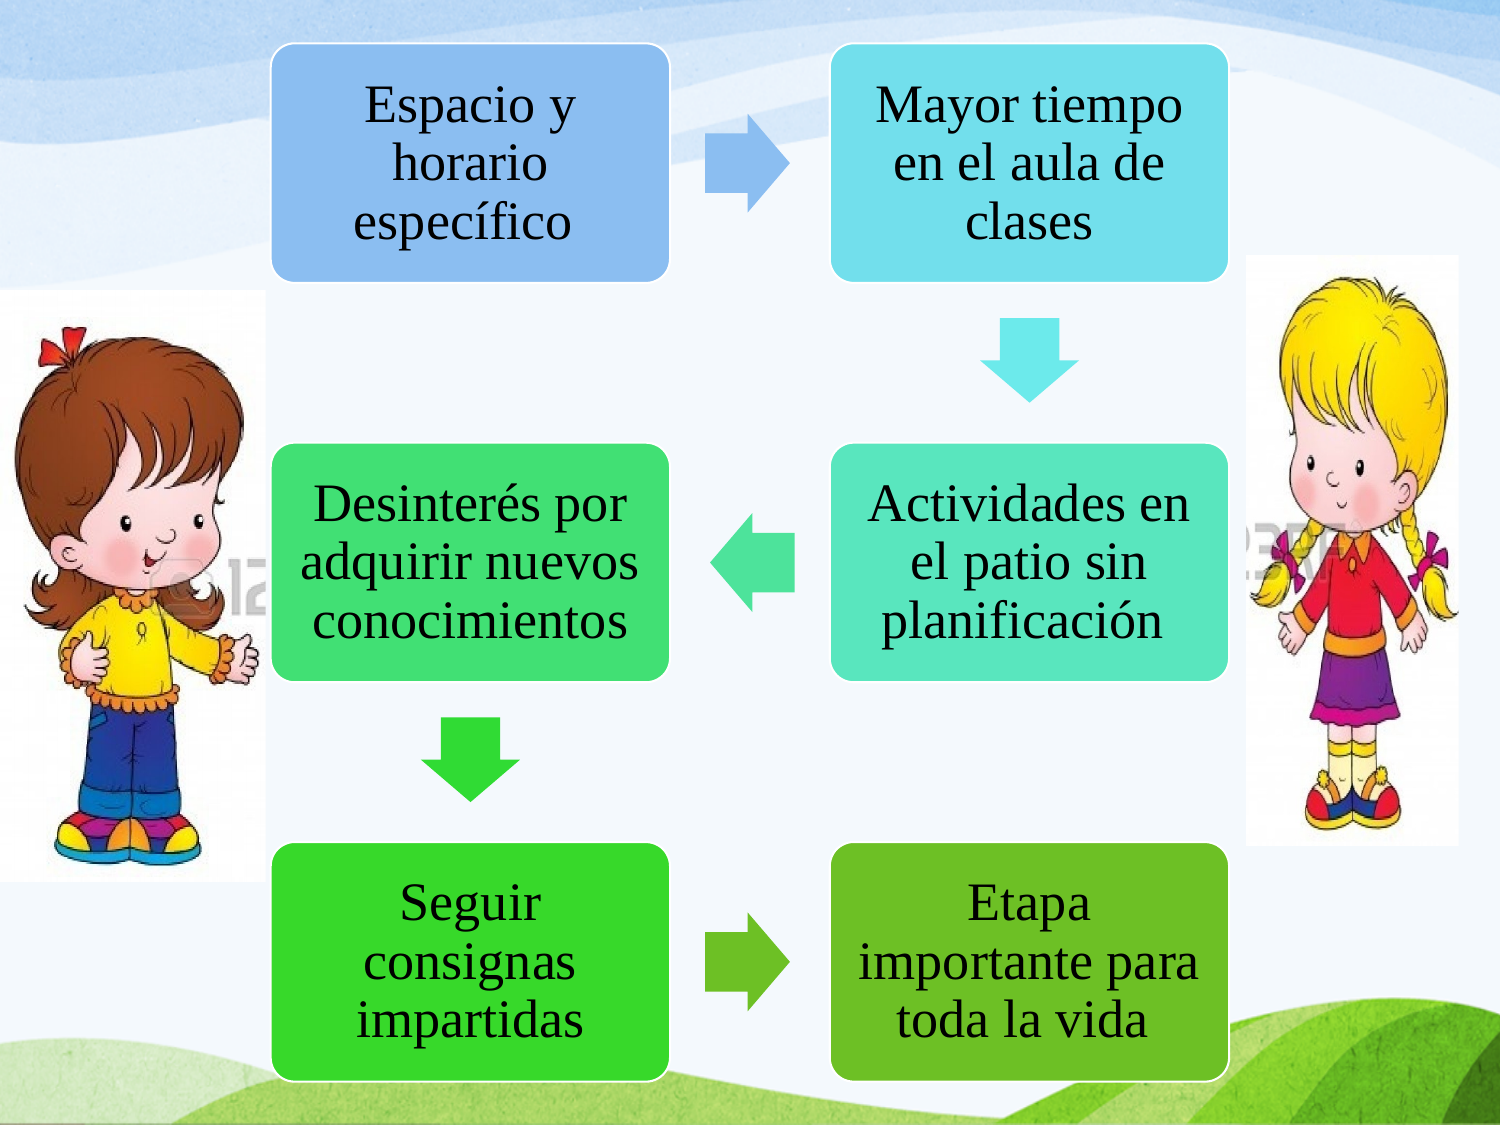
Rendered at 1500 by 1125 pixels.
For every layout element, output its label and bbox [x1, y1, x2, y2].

picture [0, 0, 1500, 1125]
list [41, 42, 1459, 1083]
